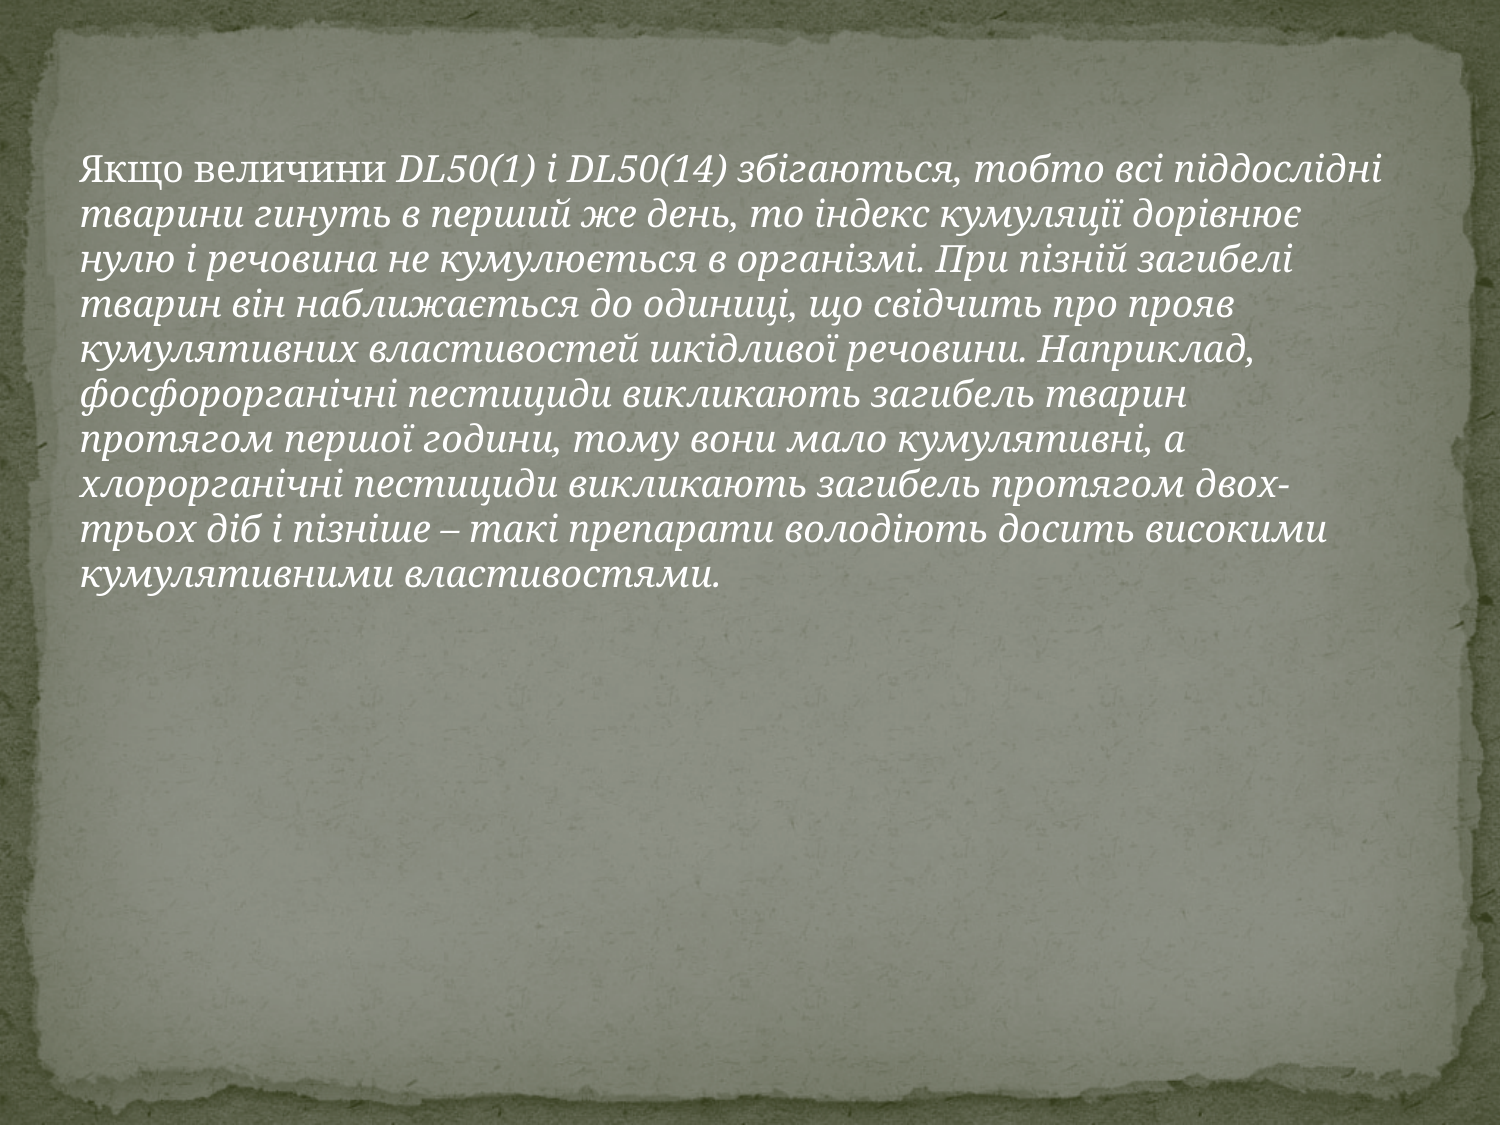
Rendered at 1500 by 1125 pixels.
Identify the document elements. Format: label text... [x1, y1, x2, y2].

text_box Якщо величини DL50(1) і DL50(14) збігаються, тобто всі піддослідні тварини гинуть в перший же день, то індекс кумуляції дорівнює нулю і речовина не кумулюється в організмі. При пізній загибелі тварин він наближається до одиниці, що свідчить про прояв кумулятивних властивостей шкідливої речовини. Наприклад, фосфорорганічні пестициди викликають загибель тварин протягом першої години, тому вони мало кумулятивні, а хлорорганічні пестициди викликають загибель протягом двох-трьох діб і пізніше – такі препарати володіють досить високими кумулятивними властивостями. [64, 137, 1400, 602]
